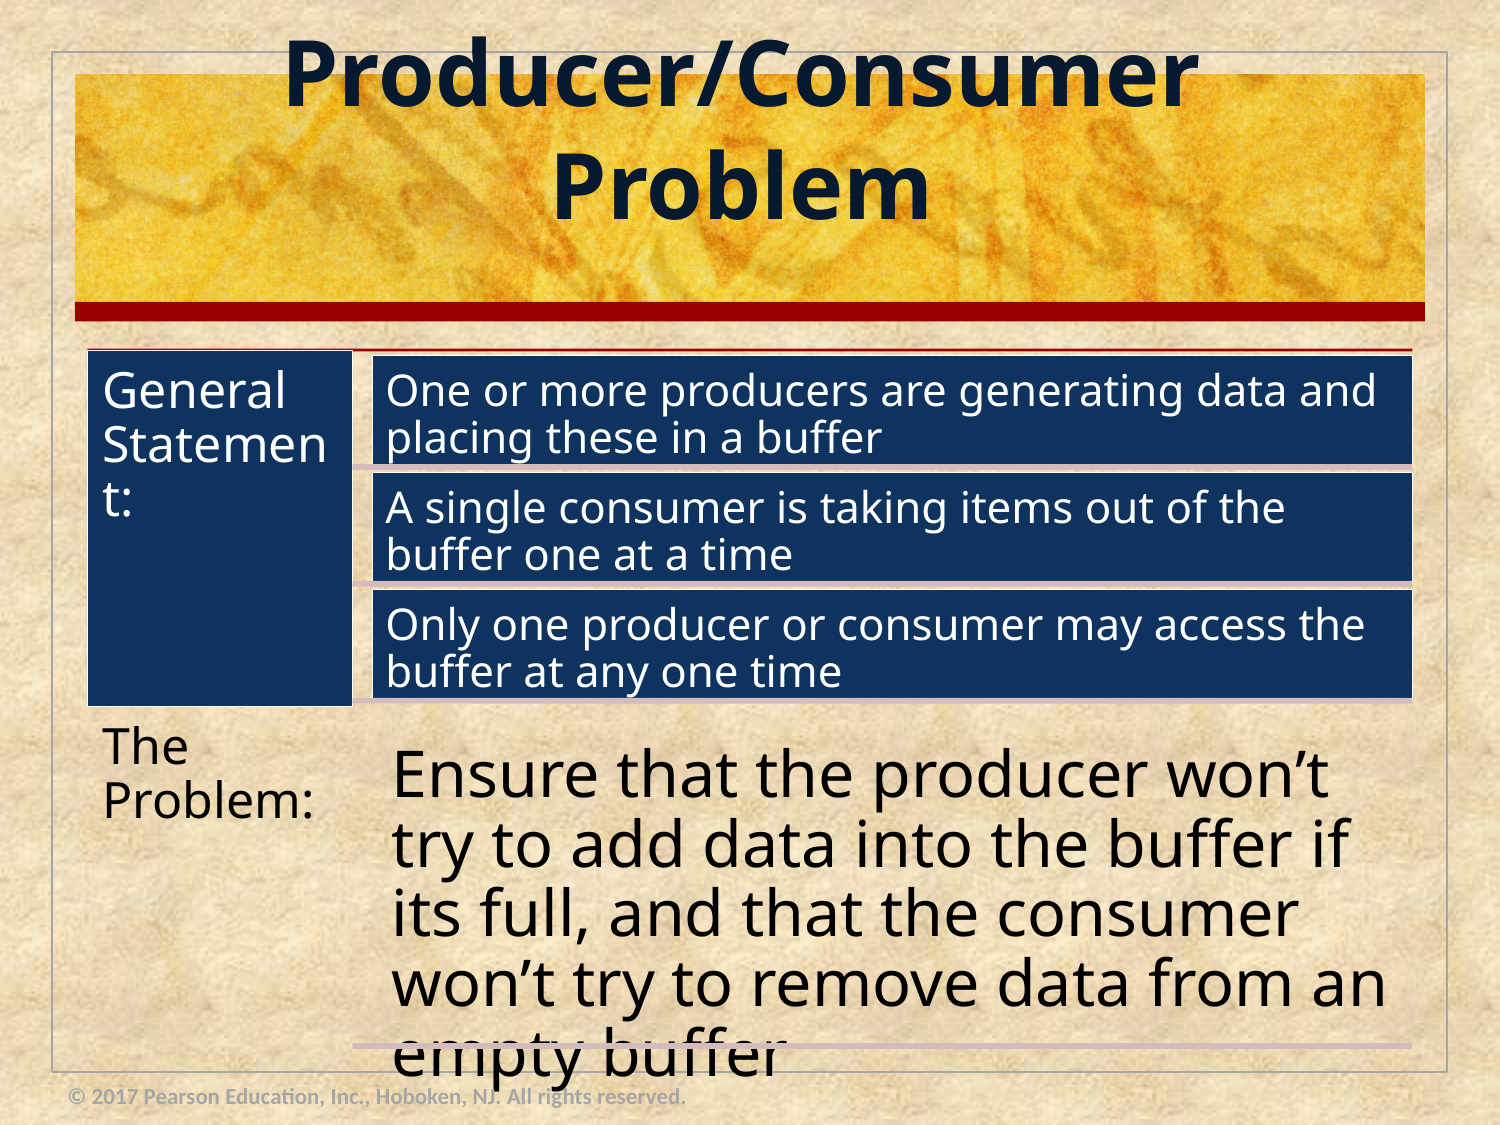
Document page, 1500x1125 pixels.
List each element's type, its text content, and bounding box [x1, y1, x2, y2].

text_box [86, 349, 1414, 1064]
picture [0, 0, 1500, 1125]
picture [53, 53, 1446, 1071]
footer © 2017 Pearson Education, Inc., Hoboken, NJ. All rights reserved. [52, 1065, 1150, 1125]
title Producer/Consumer Problem [99, 125, 1384, 238]
